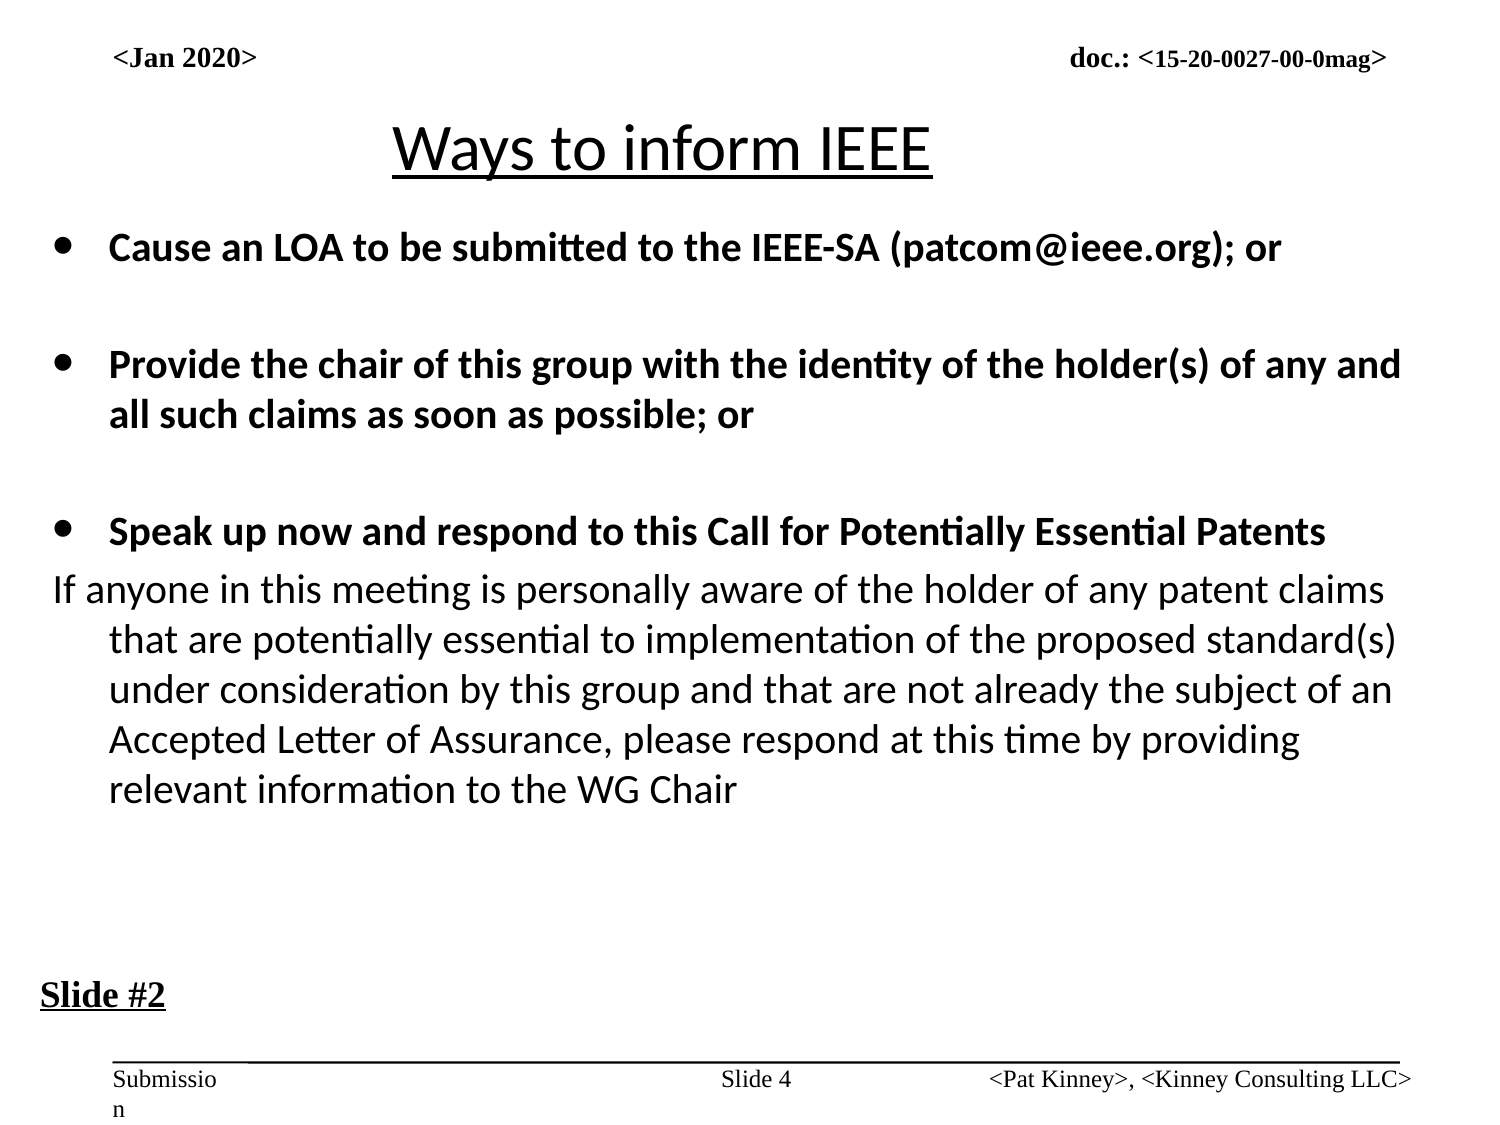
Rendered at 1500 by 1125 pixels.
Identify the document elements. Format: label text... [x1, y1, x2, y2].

title Ways to inform IEEE [24, 62, 1300, 225]
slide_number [112, 37, 376, 74]
list Cause an LOA to be submitted to the IEEE-SA (patcom@ieee.org); or Provide the chair of this group with the identity of the holder(s) of any and all such claims as soon as possible; or Speak up now and respond to this Call for Potentially Essential Patents If anyone in this meeting is personally aware of the holder of any patent claims that are potentially essential to implementation of the proposed standard(s) under consideration by this group and that are not already the subject of an Accepted Letter of Assurance, please respond at this time by providing relevant information to the WG Chair [37, 212, 1450, 850]
footer <Pat Kinney>, <Kinney Consulting LLC> [899, 1061, 1413, 1093]
text_box Slide #2 [25, 962, 182, 1023]
slide_number Slide 4 [712, 1061, 800, 1093]
